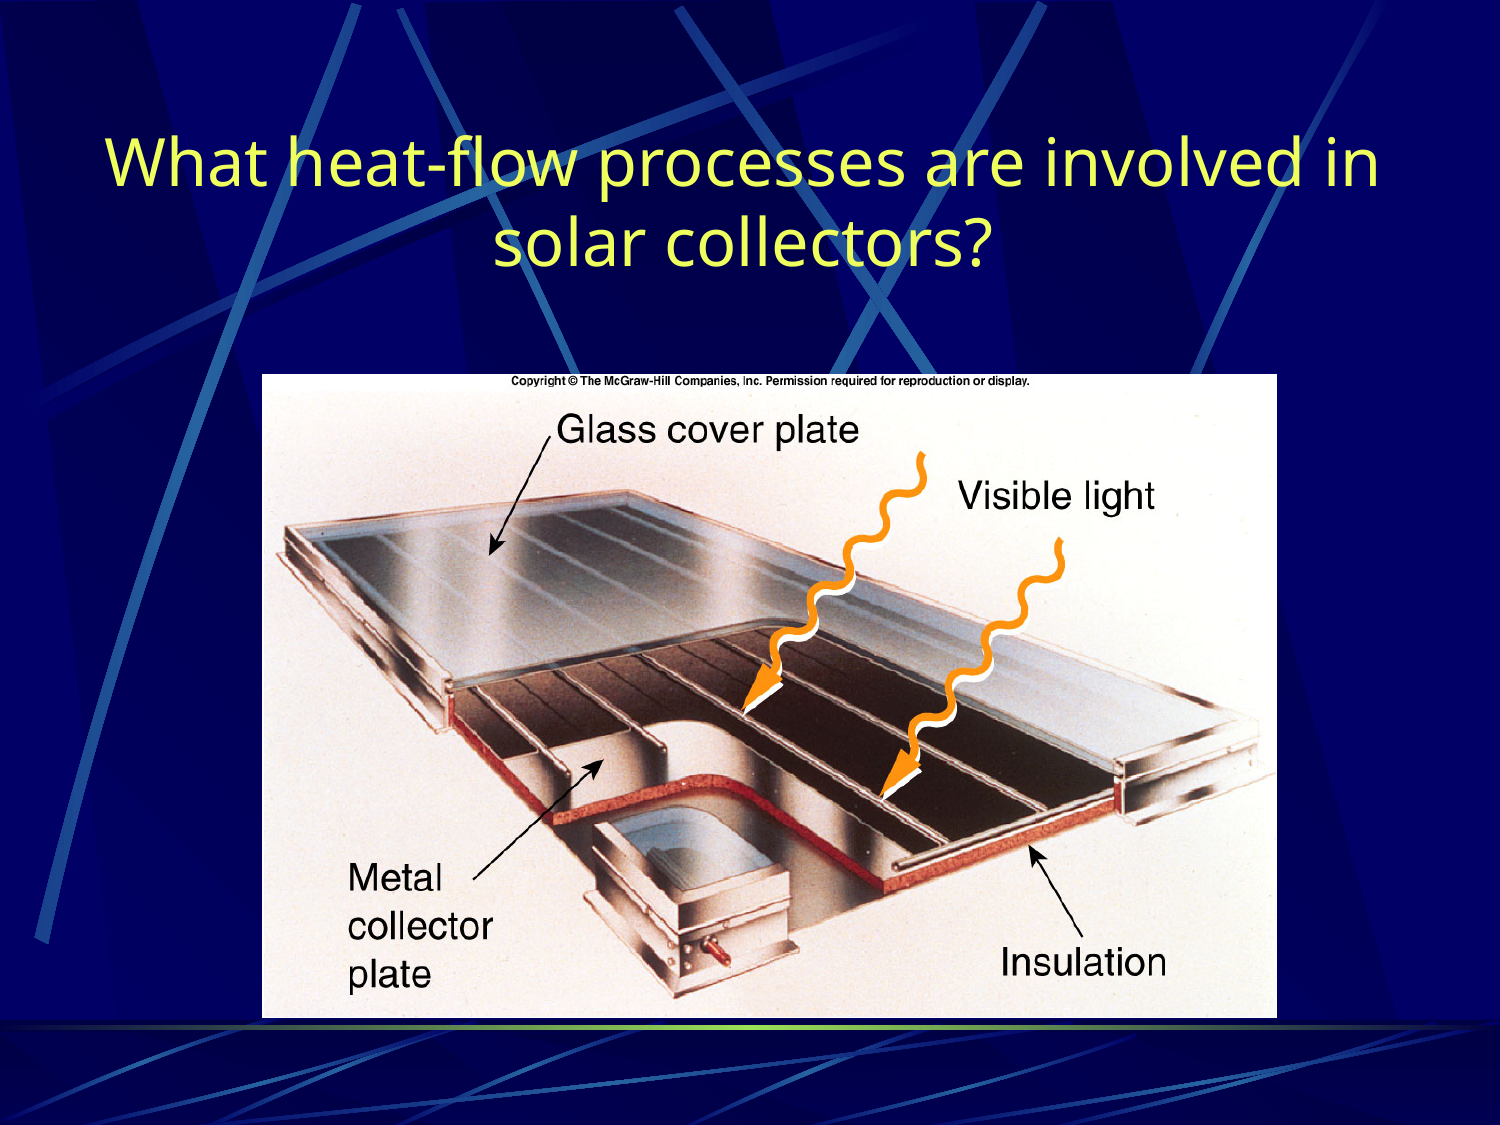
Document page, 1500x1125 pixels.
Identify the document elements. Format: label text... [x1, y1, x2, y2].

picture [262, 374, 1277, 1018]
title What heat-flow processes are involved in solar collectors? [74, 112, 1413, 288]
